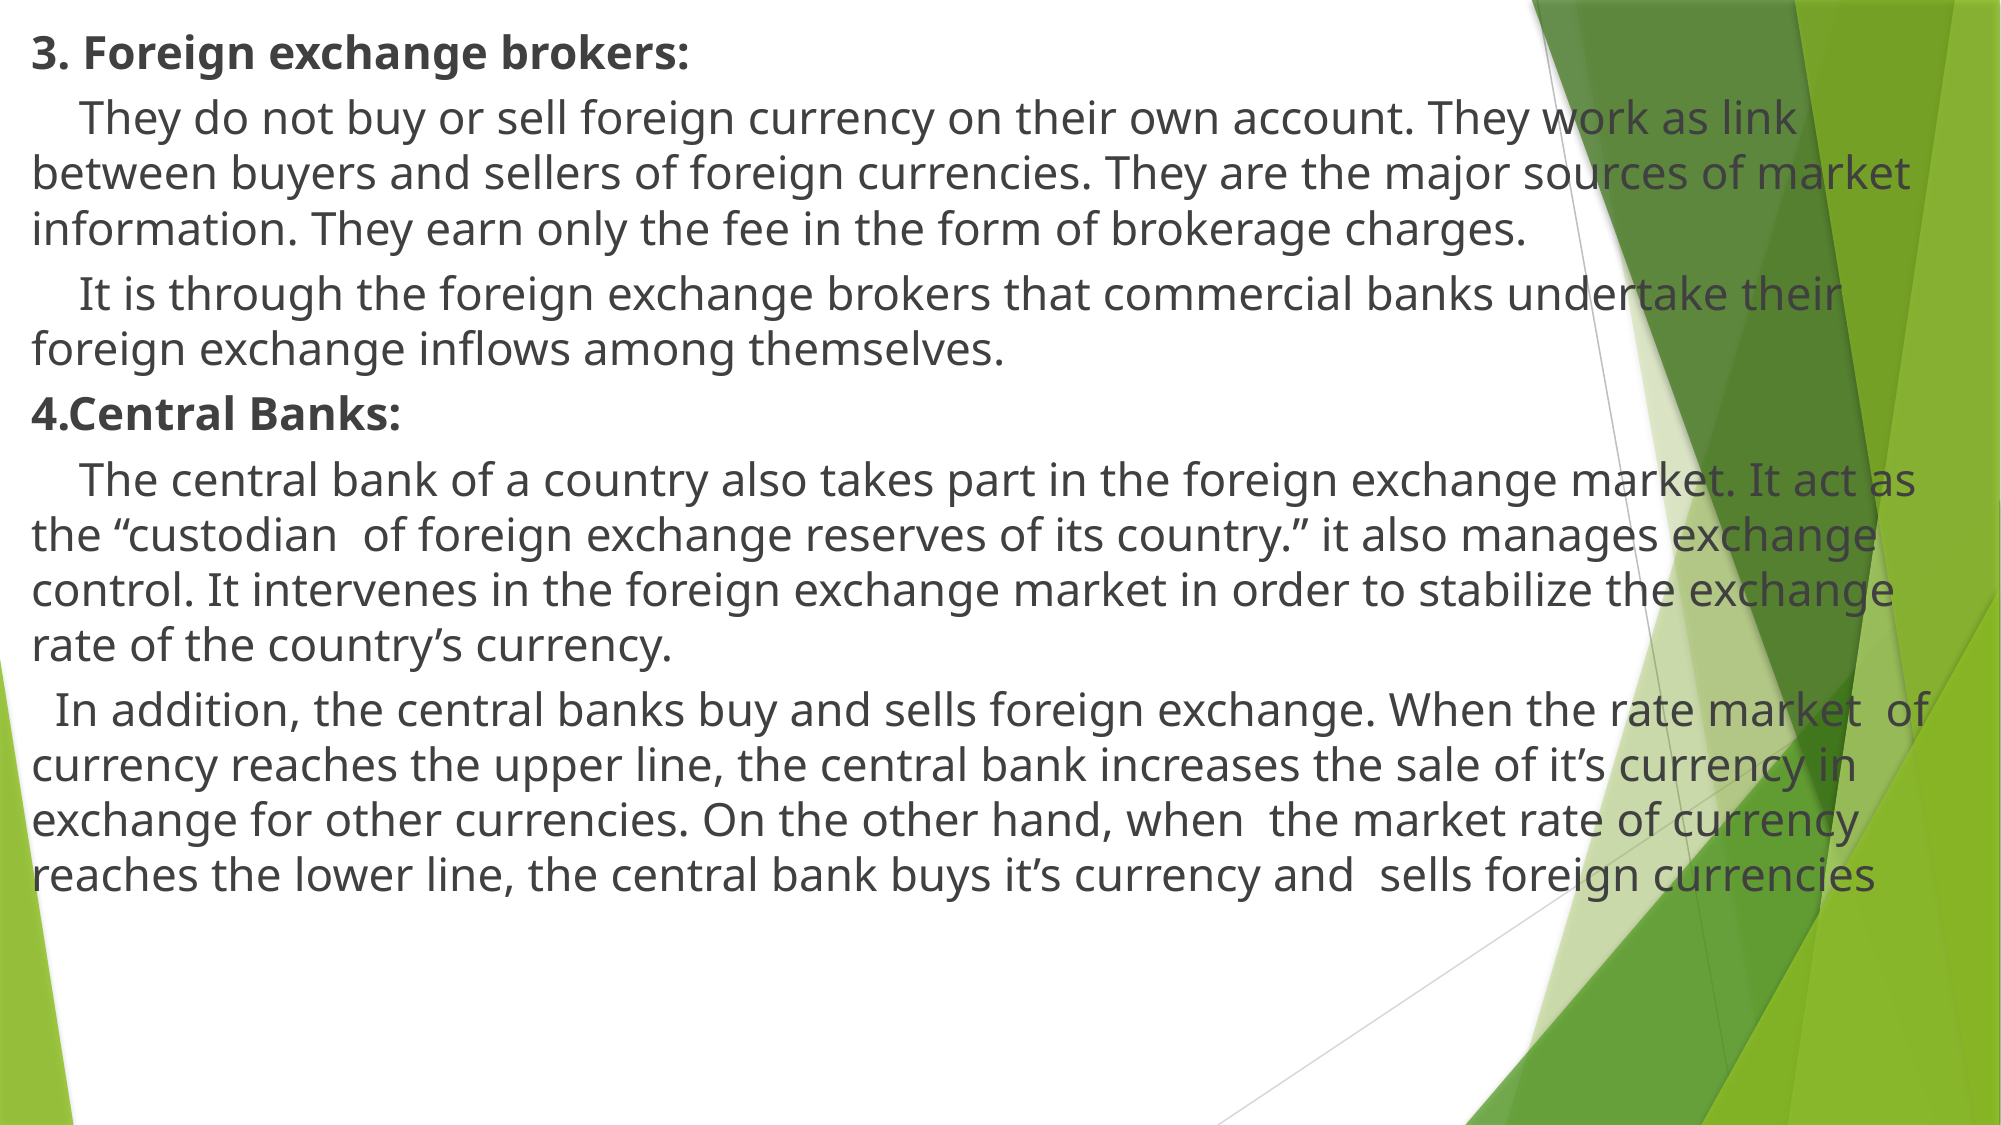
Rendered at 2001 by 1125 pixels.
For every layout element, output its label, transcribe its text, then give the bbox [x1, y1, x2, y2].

list 3. Foreign exchange brokers: They do not buy or sell foreign currency on their own account. They work as link between buyers and sellers of foreign currencies. They are the major sources of market information. They earn only the fee in the form of brokerage charges. It is through the foreign exchange brokers that commercial banks undertake their foreign exchange inflows among themselves. 4.Central Banks: The central bank of a country also takes part in the foreign exchange market. It act as the “custodian of foreign exchange reserves of its country.” it also manages exchange control. It intervenes in the foreign exchange market in order to stabilize the exchange rate of the country’s currency. In addition, the central banks buy and sells foreign exchange. When the rate market of currency reaches the upper line, the central bank increases the sale of it’s currency in exchange for other currencies. On the other hand, when the market rate of currency reaches the lower line, the central bank buys it’s currency and sells foreign currencies [16, 16, 1969, 1106]
